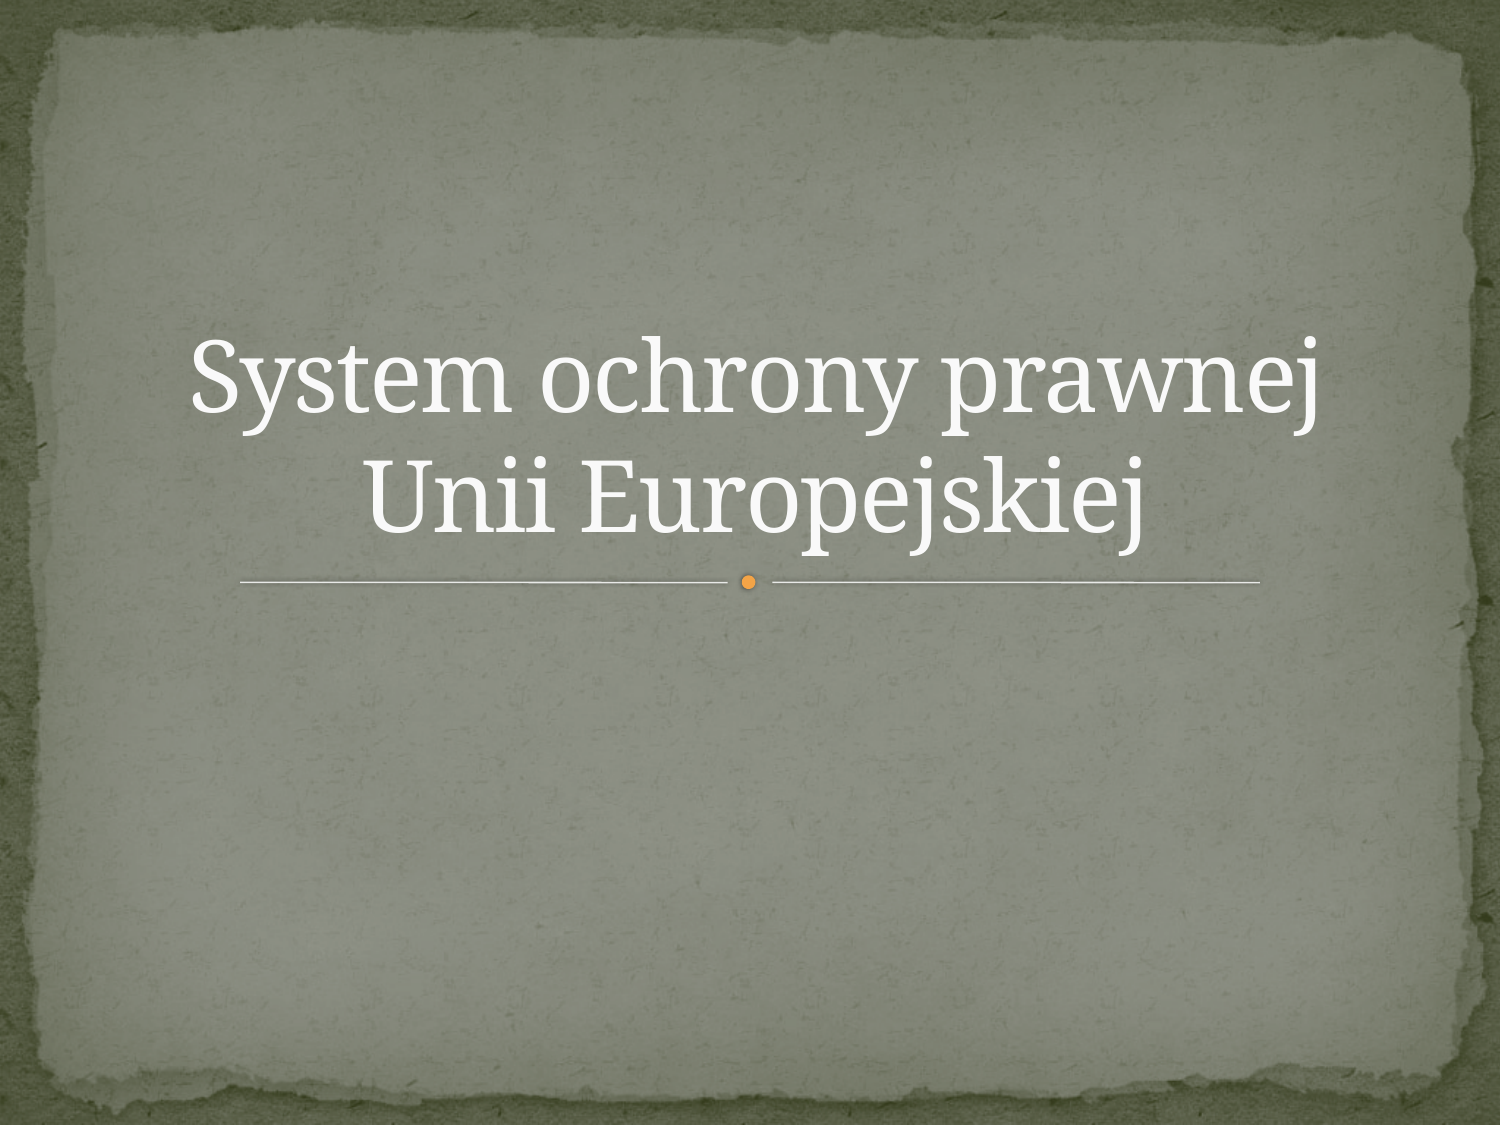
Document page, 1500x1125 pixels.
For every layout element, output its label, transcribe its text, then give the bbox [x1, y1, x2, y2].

title System ochrony prawnej Unii Europejskiej [74, 235, 1438, 561]
